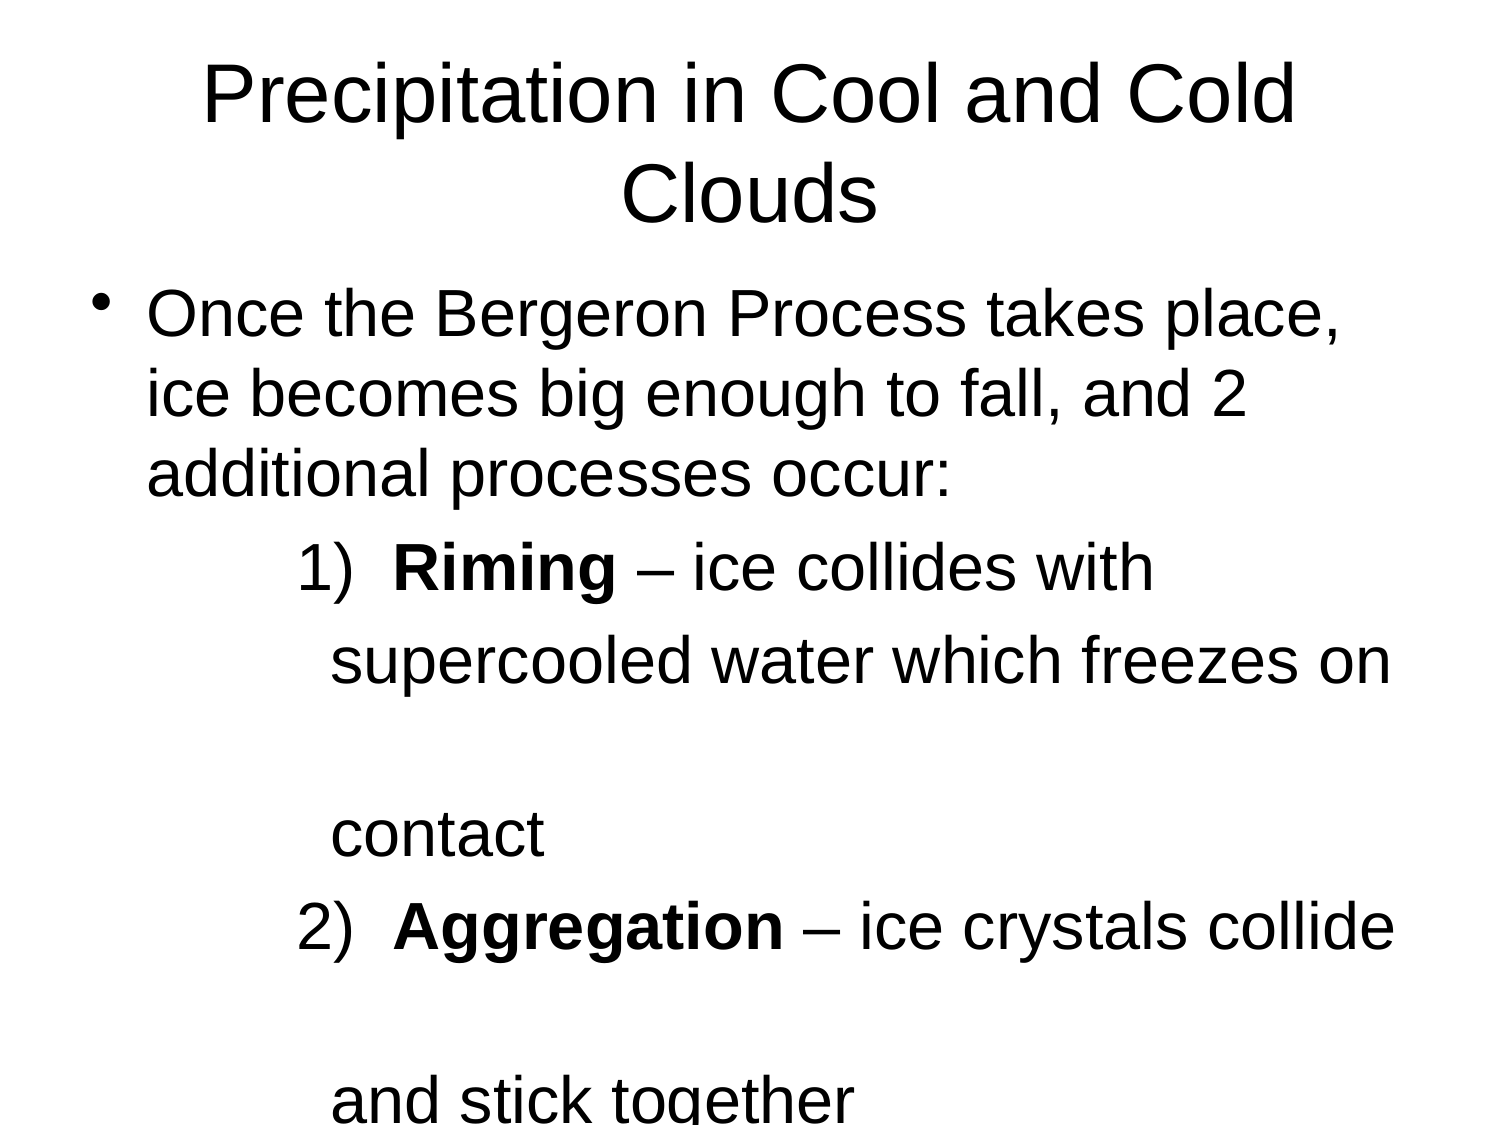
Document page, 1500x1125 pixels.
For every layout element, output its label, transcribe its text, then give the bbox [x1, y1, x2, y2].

list Once the Bergeron Process takes place, ice becomes big enough to fall, and 2 additional processes occur: 1) Riming – ice collides with supercooled water which freezes on contact 2) Aggregation – ice crystals collide and stick together [75, 262, 1425, 1005]
title Precipitation in Cool and Cold Clouds [75, 45, 1425, 233]
